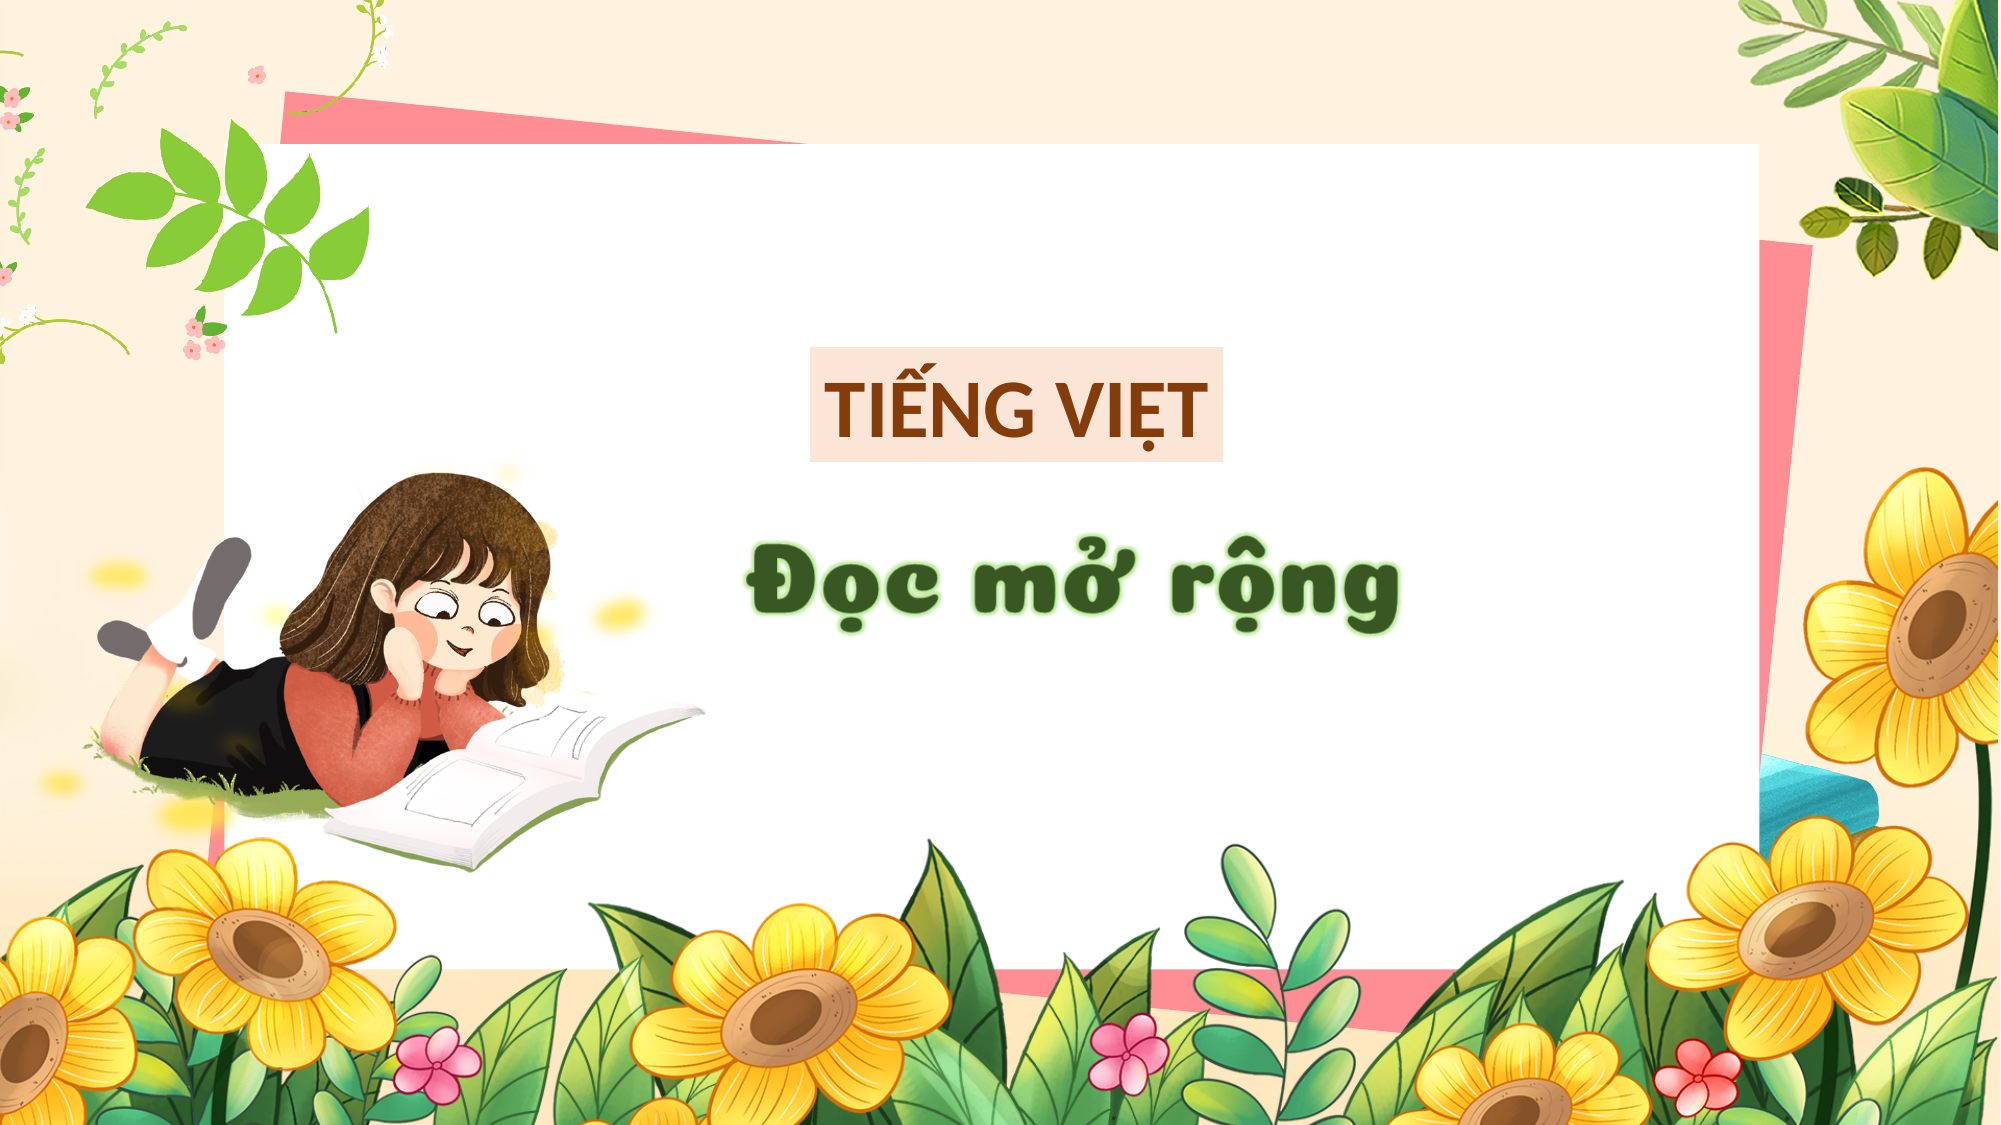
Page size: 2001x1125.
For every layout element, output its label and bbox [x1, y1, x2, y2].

text_box [224, 144, 1776, 417]
picture [0, 0, 2000, 1125]
